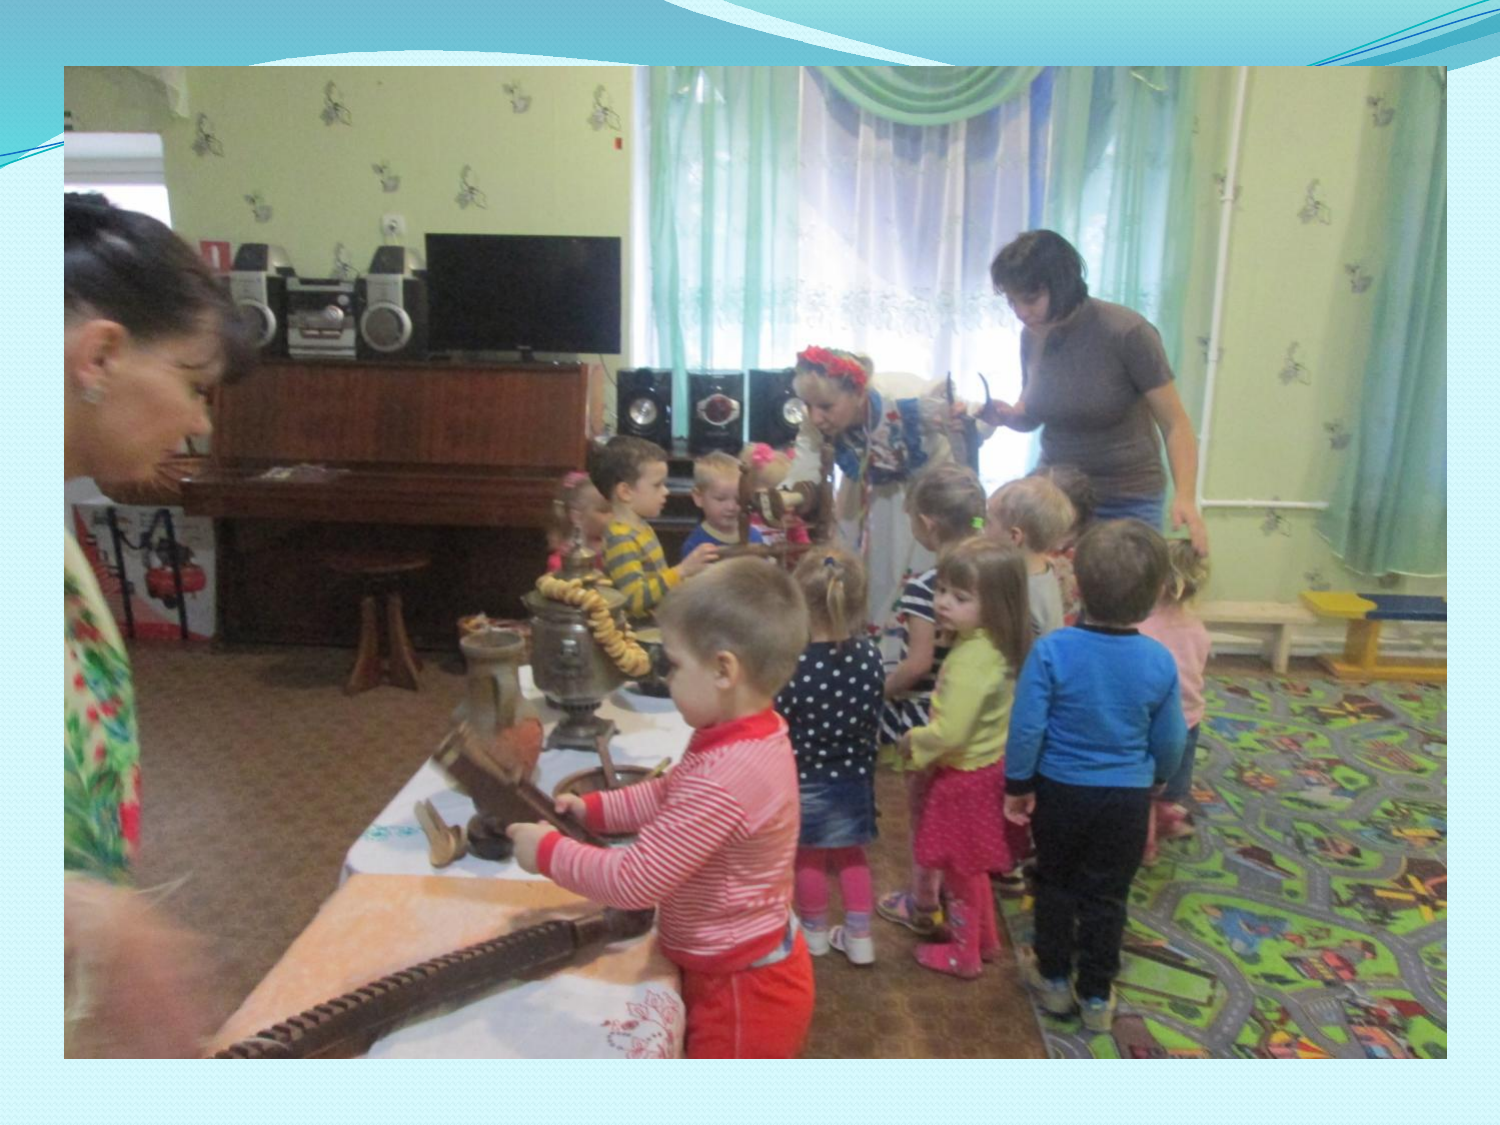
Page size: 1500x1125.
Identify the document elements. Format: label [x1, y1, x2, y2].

list [64, 66, 1448, 1059]
